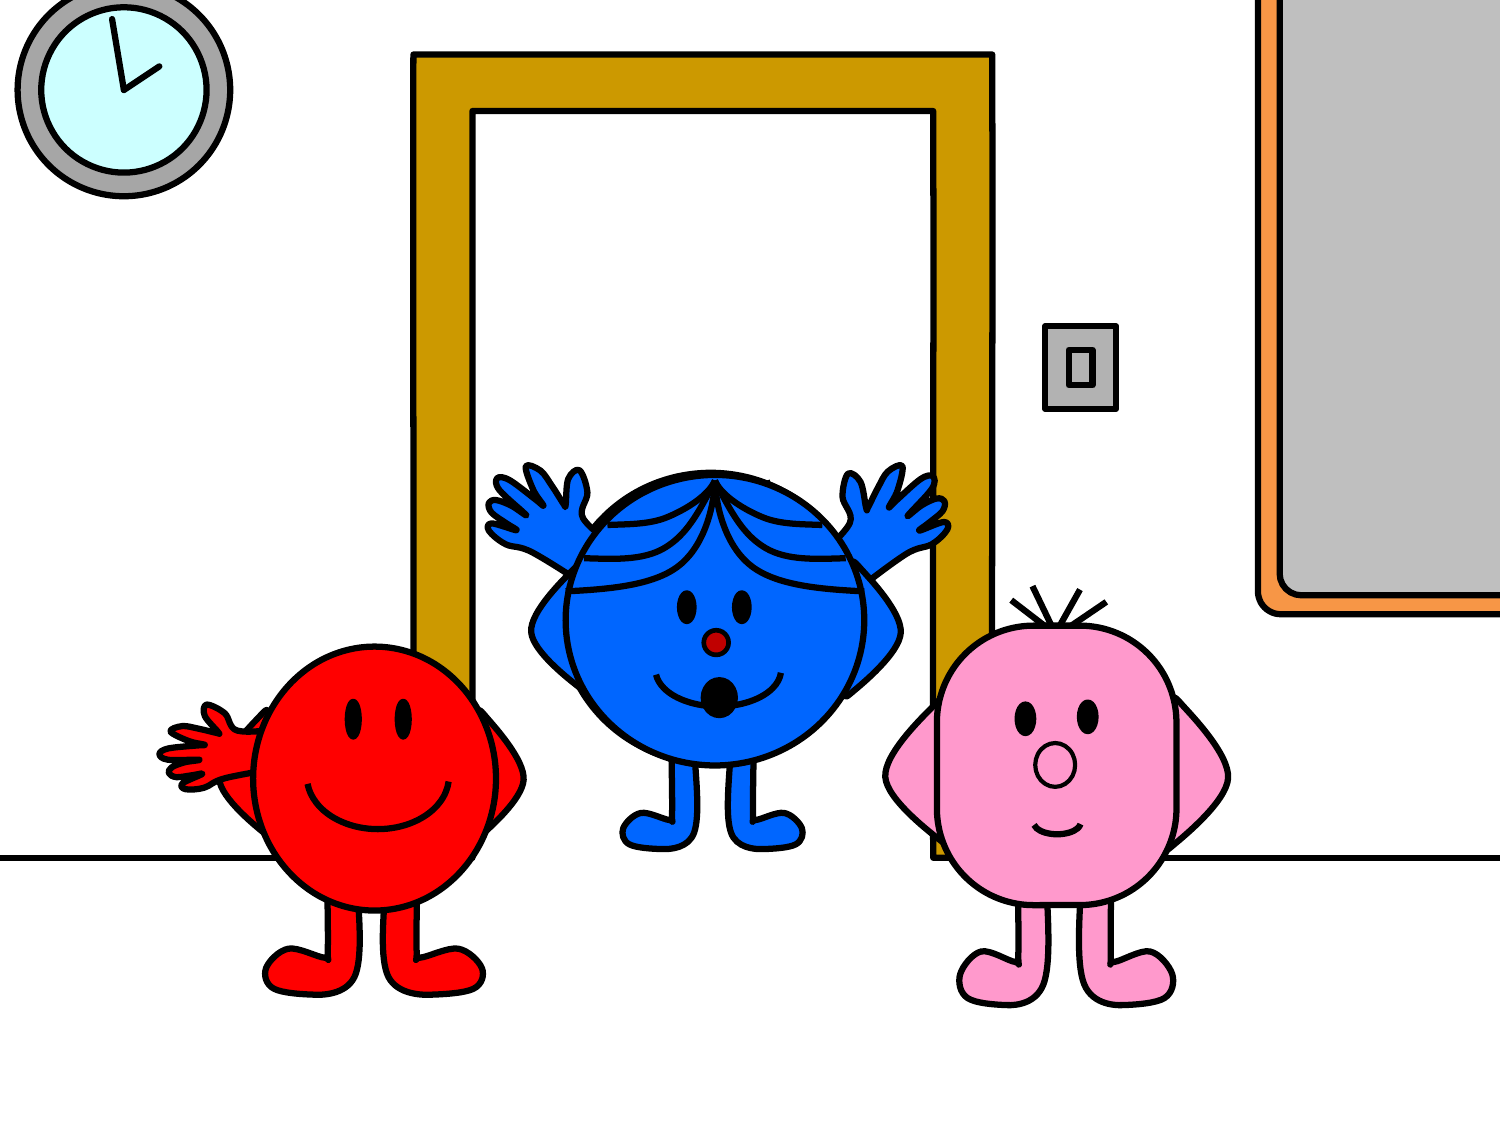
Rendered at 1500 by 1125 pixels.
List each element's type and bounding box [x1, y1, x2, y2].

text_box [1016, 701, 1097, 735]
text_box [252, 646, 497, 996]
text_box [346, 700, 410, 738]
text_box [936, 585, 1177, 1006]
text_box [0, 0, 1500, 858]
text_box [678, 592, 750, 623]
text_box [565, 474, 865, 850]
